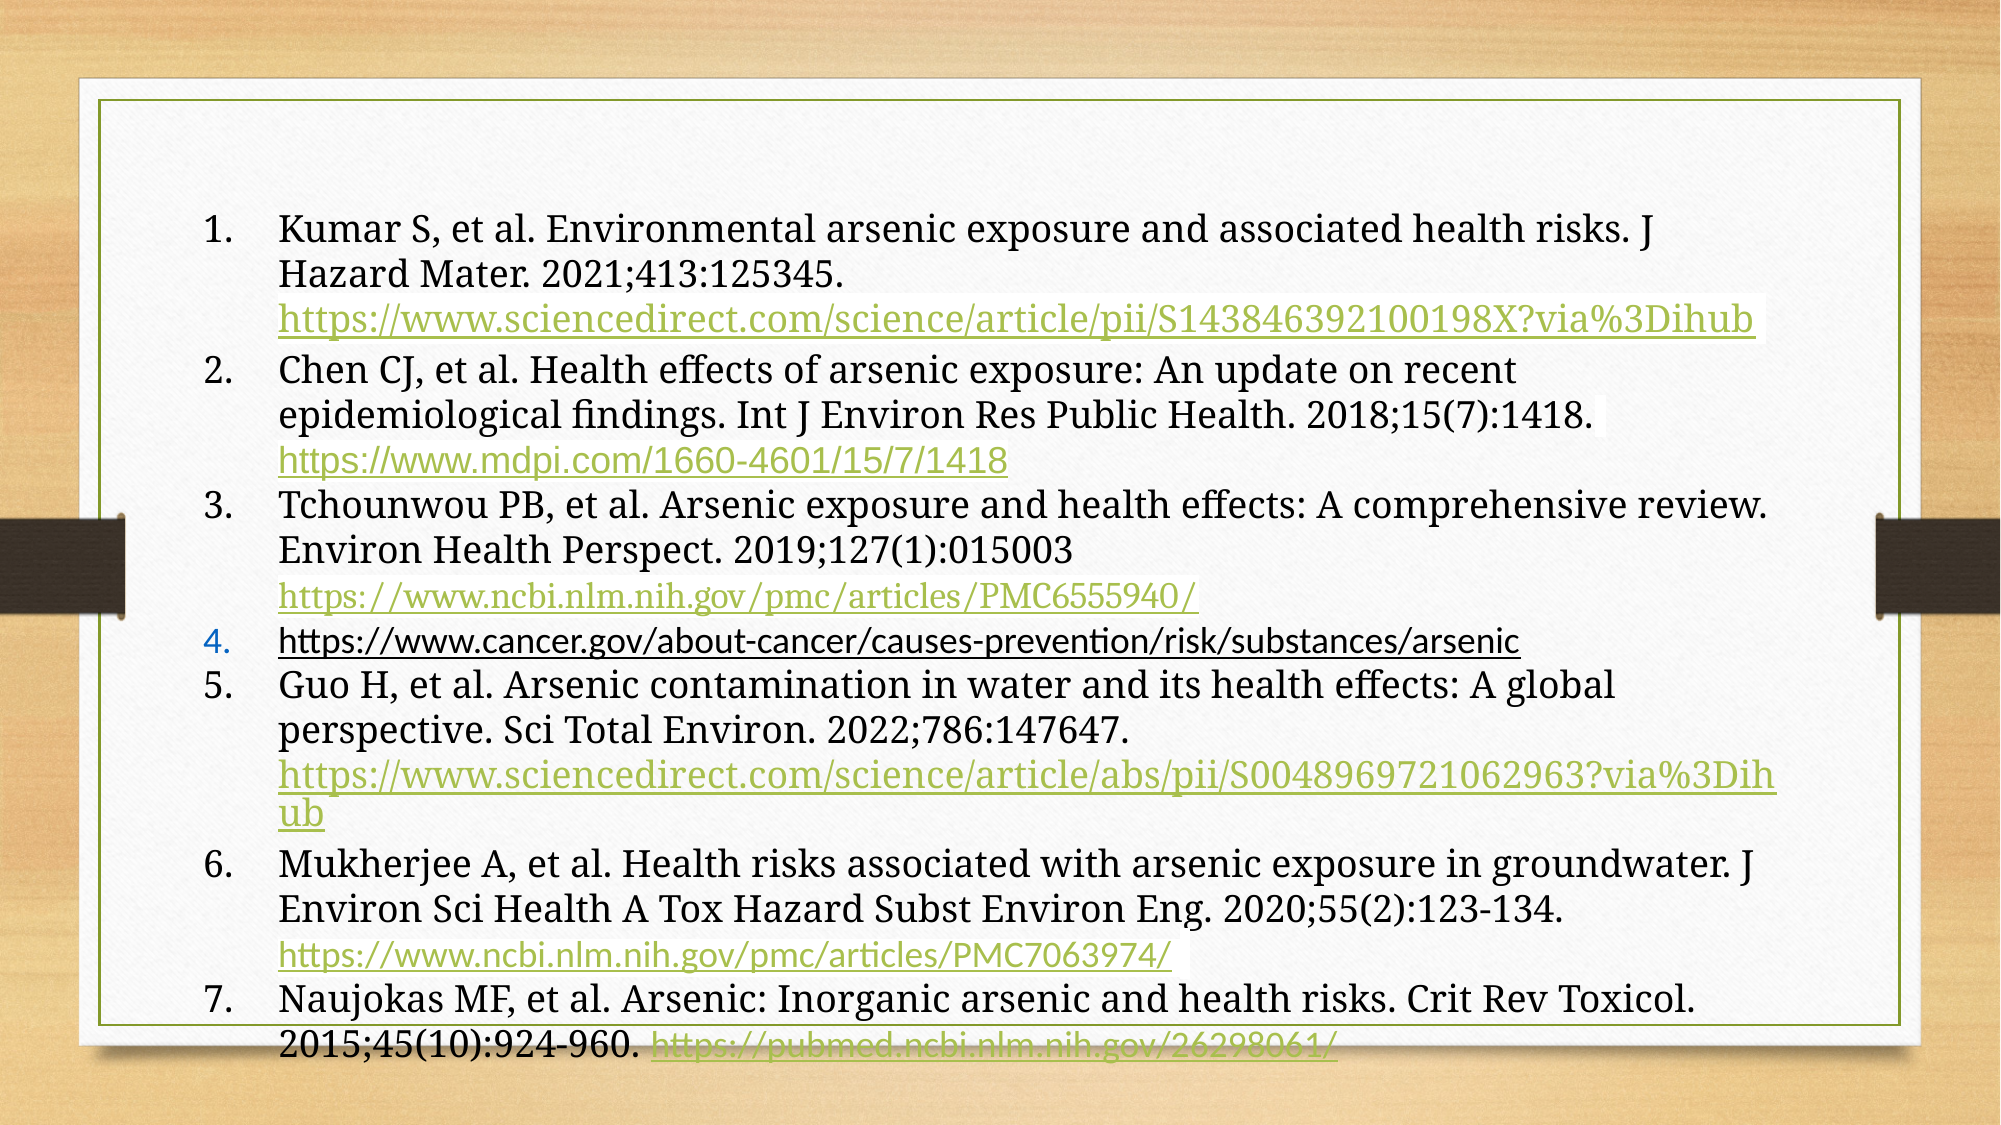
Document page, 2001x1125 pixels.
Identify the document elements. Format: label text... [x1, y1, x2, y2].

text_box Kumar S, et al. Environmental arsenic exposure and associated health risks. J Hazard Mater. 2021;413:125345.https://www.sciencedirect.com/science/article/pii/S143846392100198X?via%3Dihub Chen CJ, et al. Health effects of arsenic exposure: An update on recent epidemiological findings. Int J Environ Res Public Health. 2018;15(7):1418. https://www.mdpi.com/1660-4601/15/7/1418 Tchounwou PB, et al. Arsenic exposure and health effects: A comprehensive review. Environ Health Perspect. 2019;127(1):015003 https://www.ncbi.nlm.nih.gov/pmc/articles/PMC6555940/ https://www.cancer.gov/about-cancer/causes-prevention/risk/substances/arsenic Guo H, et al. Arsenic contamination in water and its health effects: A global perspective. Sci Total Environ. 2022;786:147647.https://www.sciencedirect.com/science/article/abs/pii/S0048969721062963?via%3Dihub Mukherjee A, et al. Health risks associated with arsenic exposure in groundwater. J Environ Sci Health A Tox Hazard Subst Environ Eng. 2020;55(2):123-134. https://www.ncbi.nlm.nih.gov/pmc/articles/PMC7063974/ Naujokas MF, et al. Arsenic: Inorganic arsenic and health risks. Crit Rev Toxicol. 2015;45(10):924-960. https://pubmed.ncbi.nlm.nih.gov/26298061/ [188, 198, 1796, 1035]
picture [0, 0, 2001, 1125]
